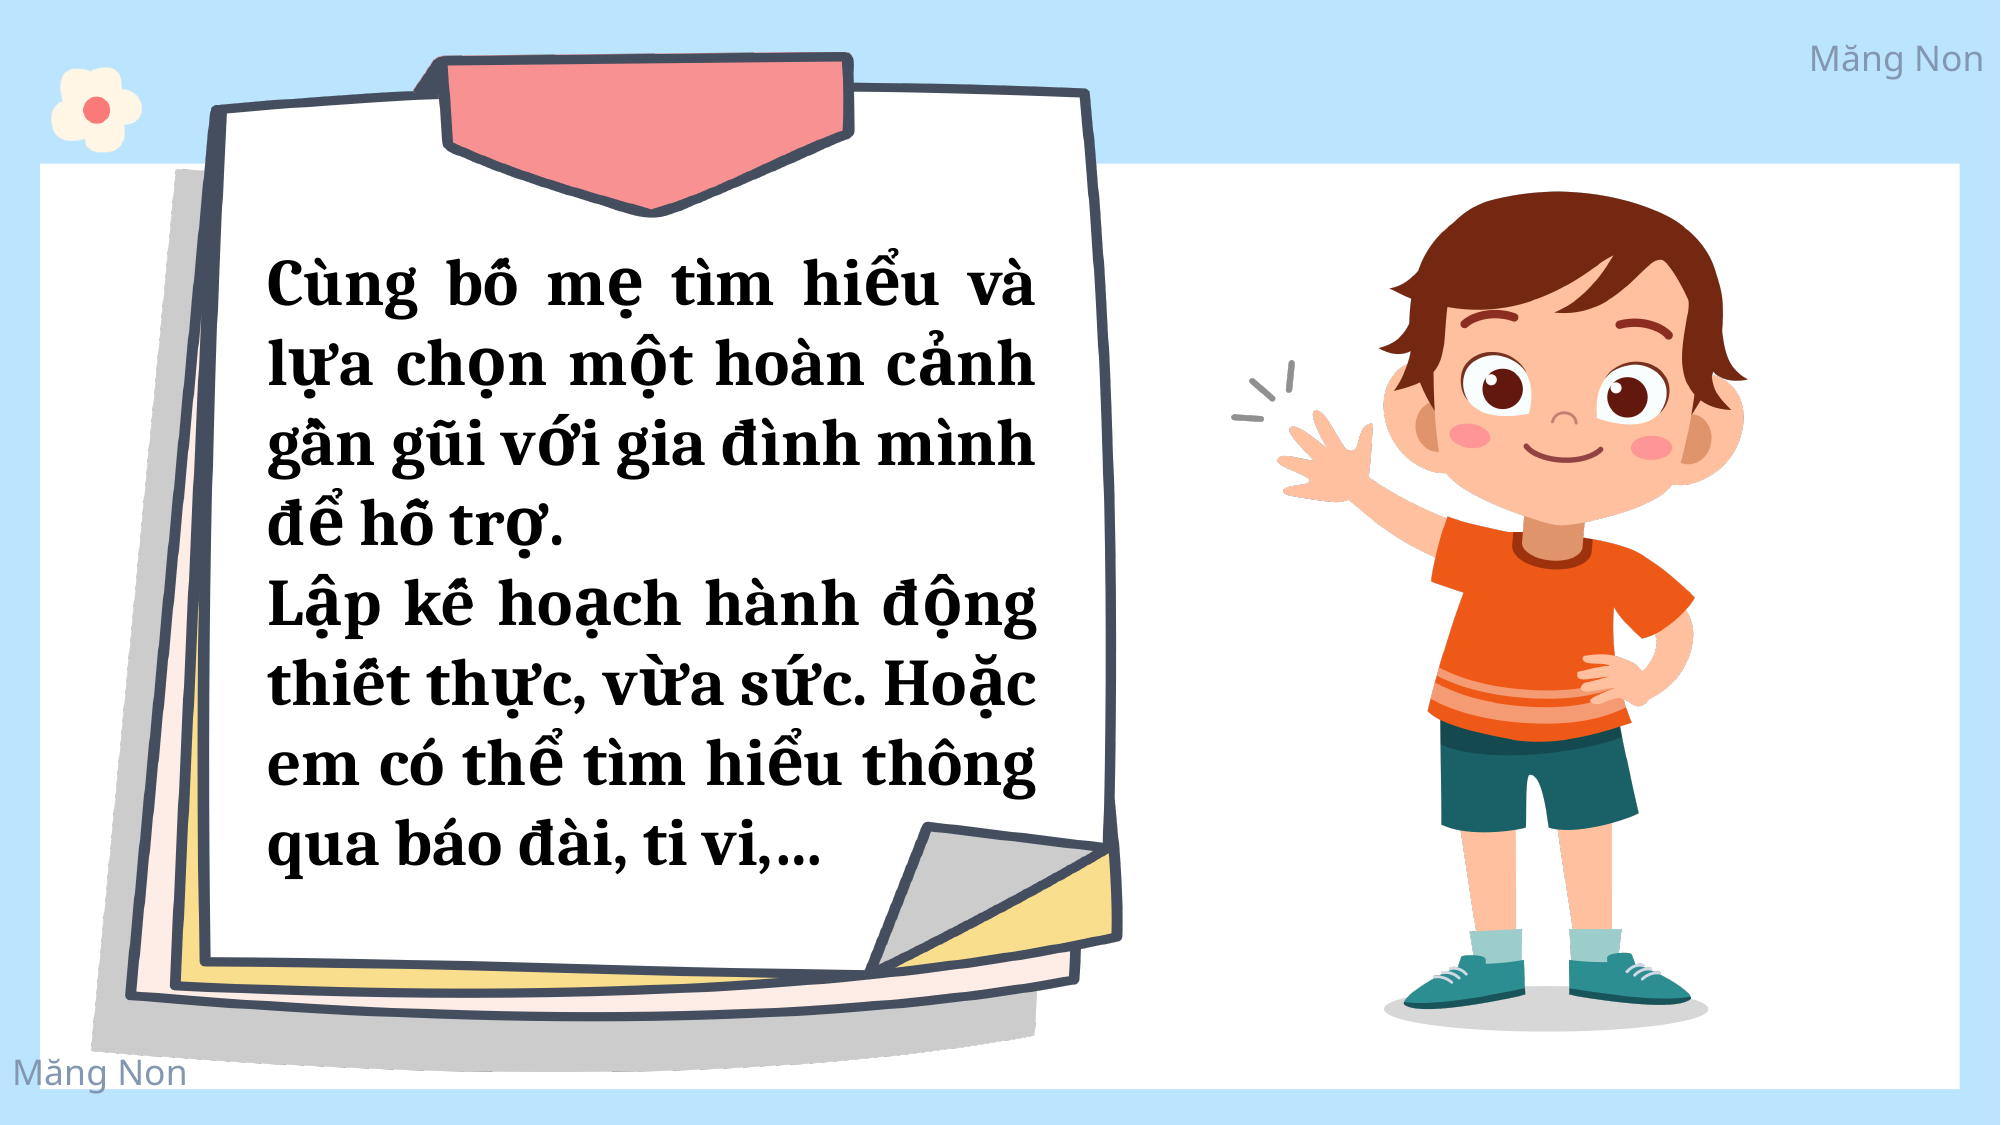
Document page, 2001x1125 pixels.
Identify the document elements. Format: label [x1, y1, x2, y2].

text_box [89, 52, 1123, 1073]
picture [40, 32, 146, 210]
picture [1231, 191, 1748, 1033]
